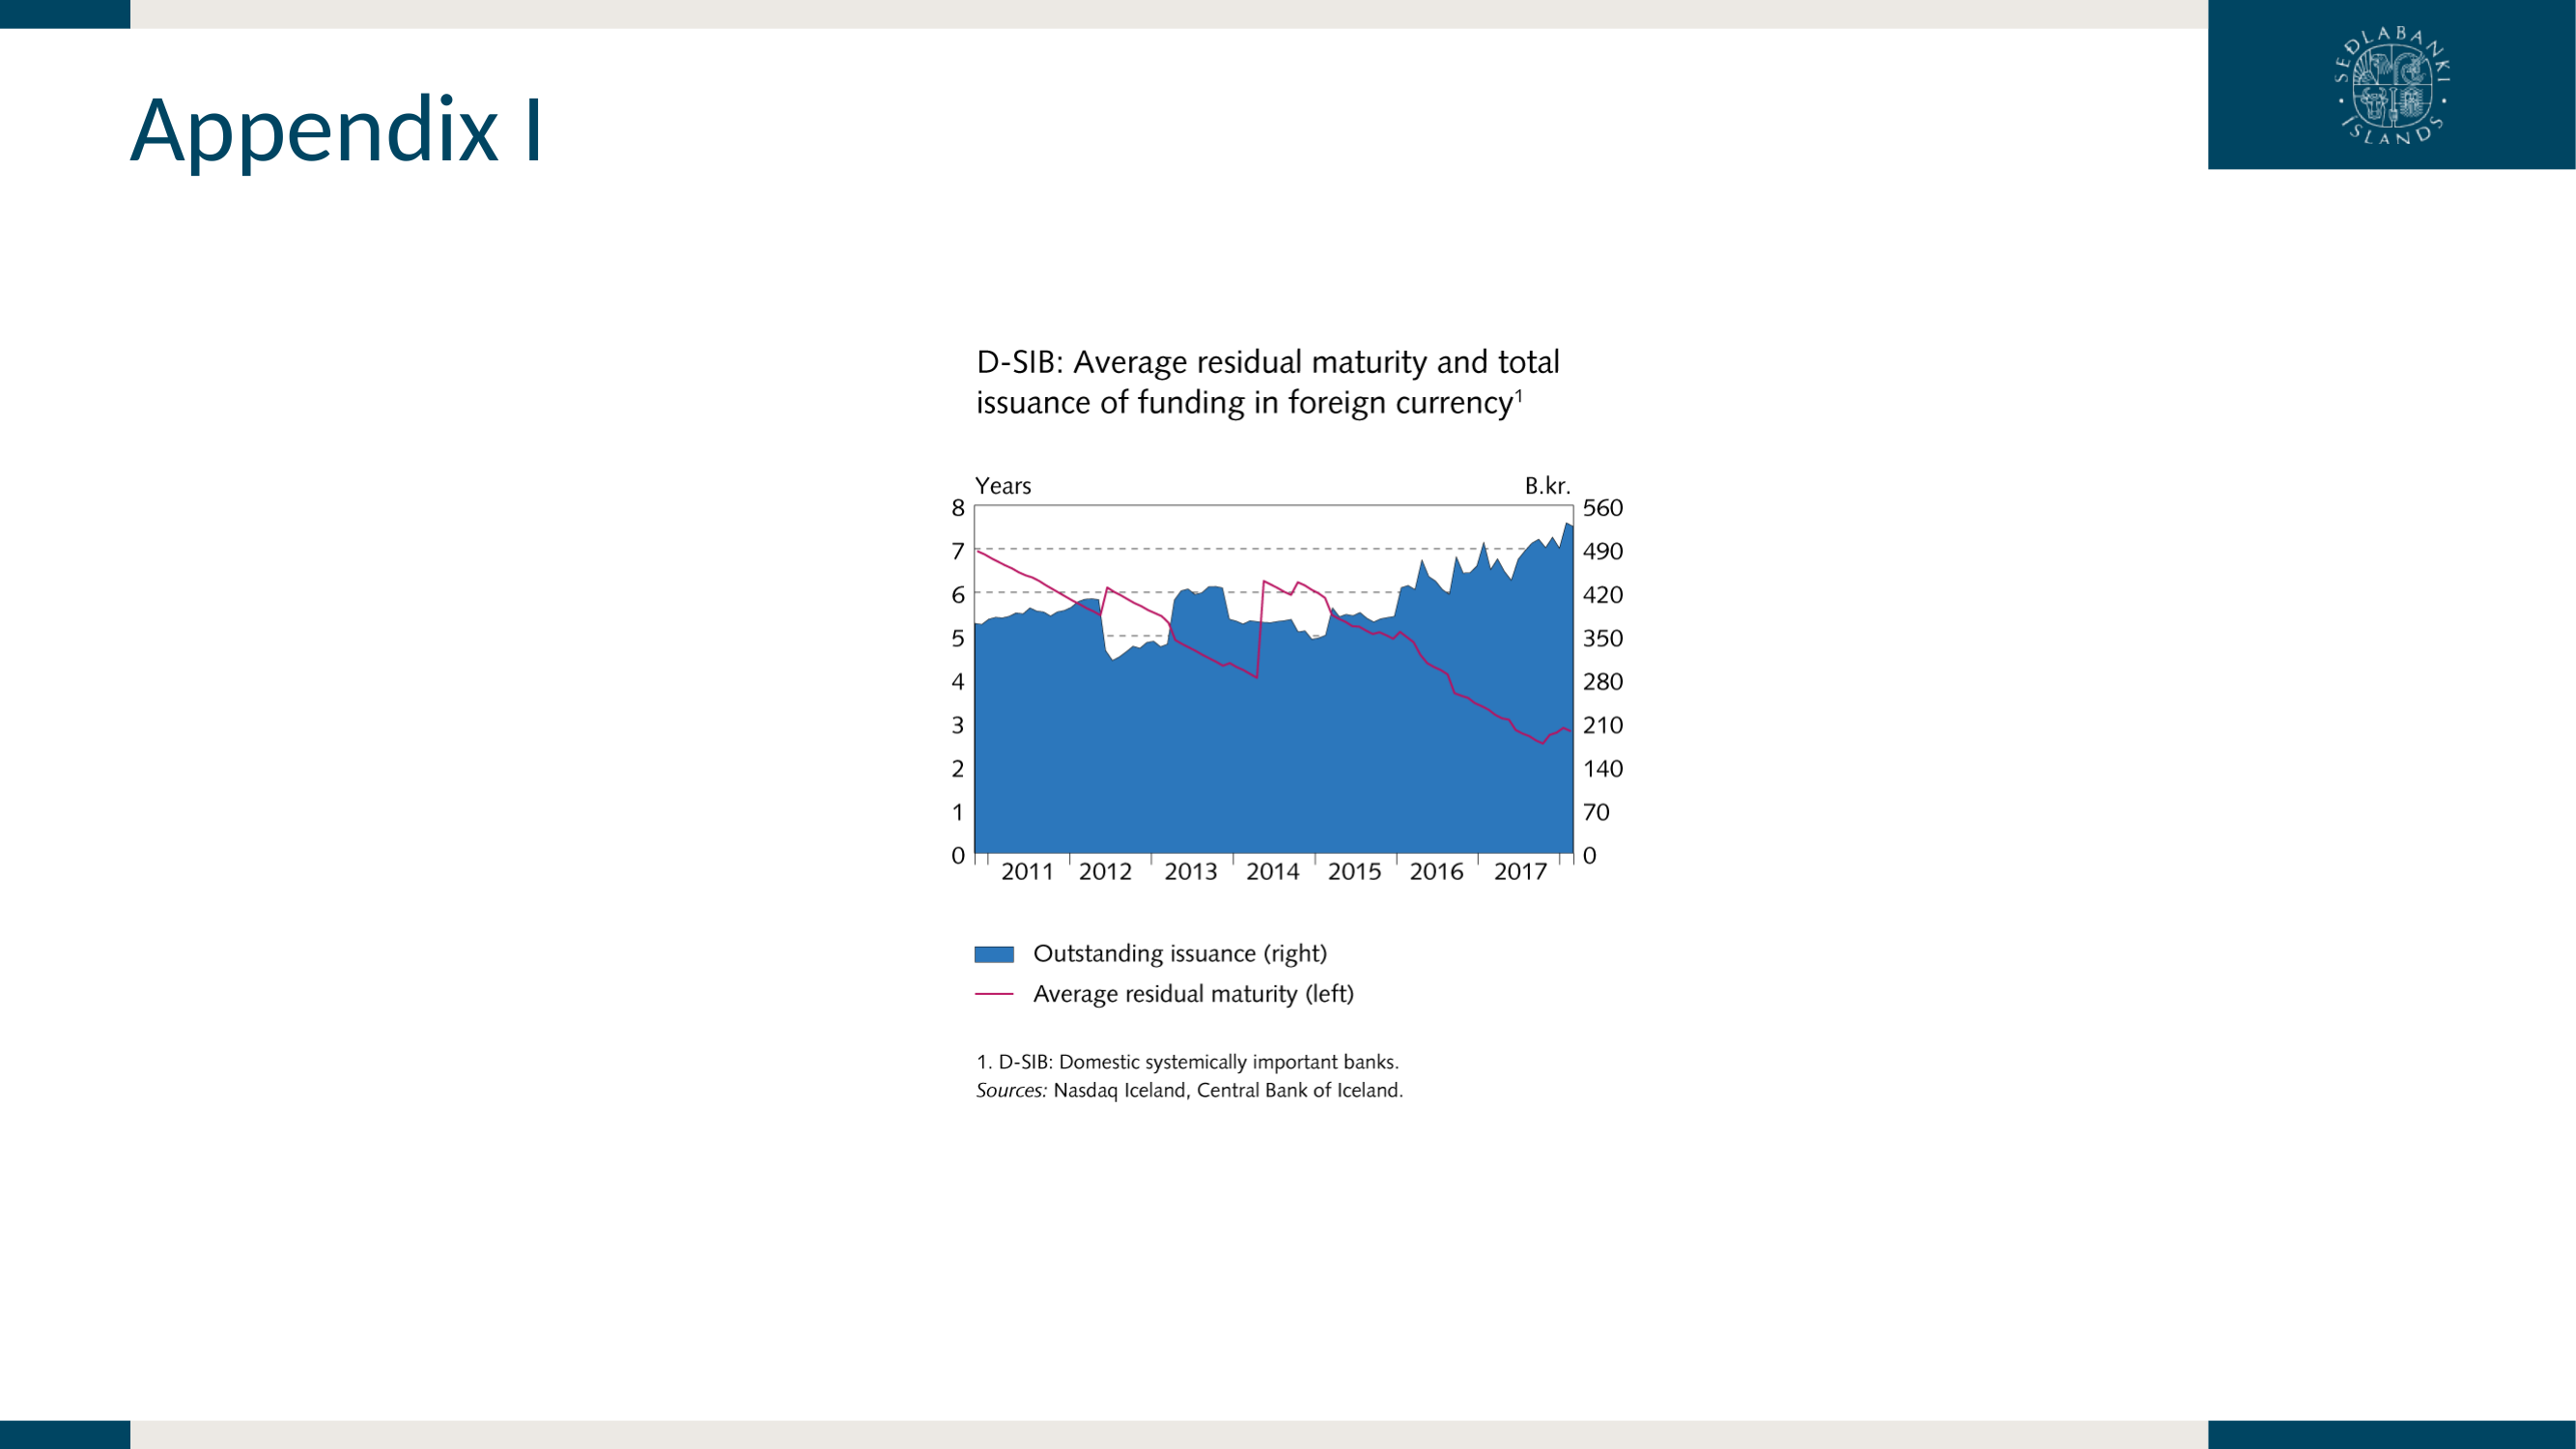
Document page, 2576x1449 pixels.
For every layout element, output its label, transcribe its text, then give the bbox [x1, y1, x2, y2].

picture [951, 346, 1625, 1103]
title Appendix I [129, 86, 2178, 290]
